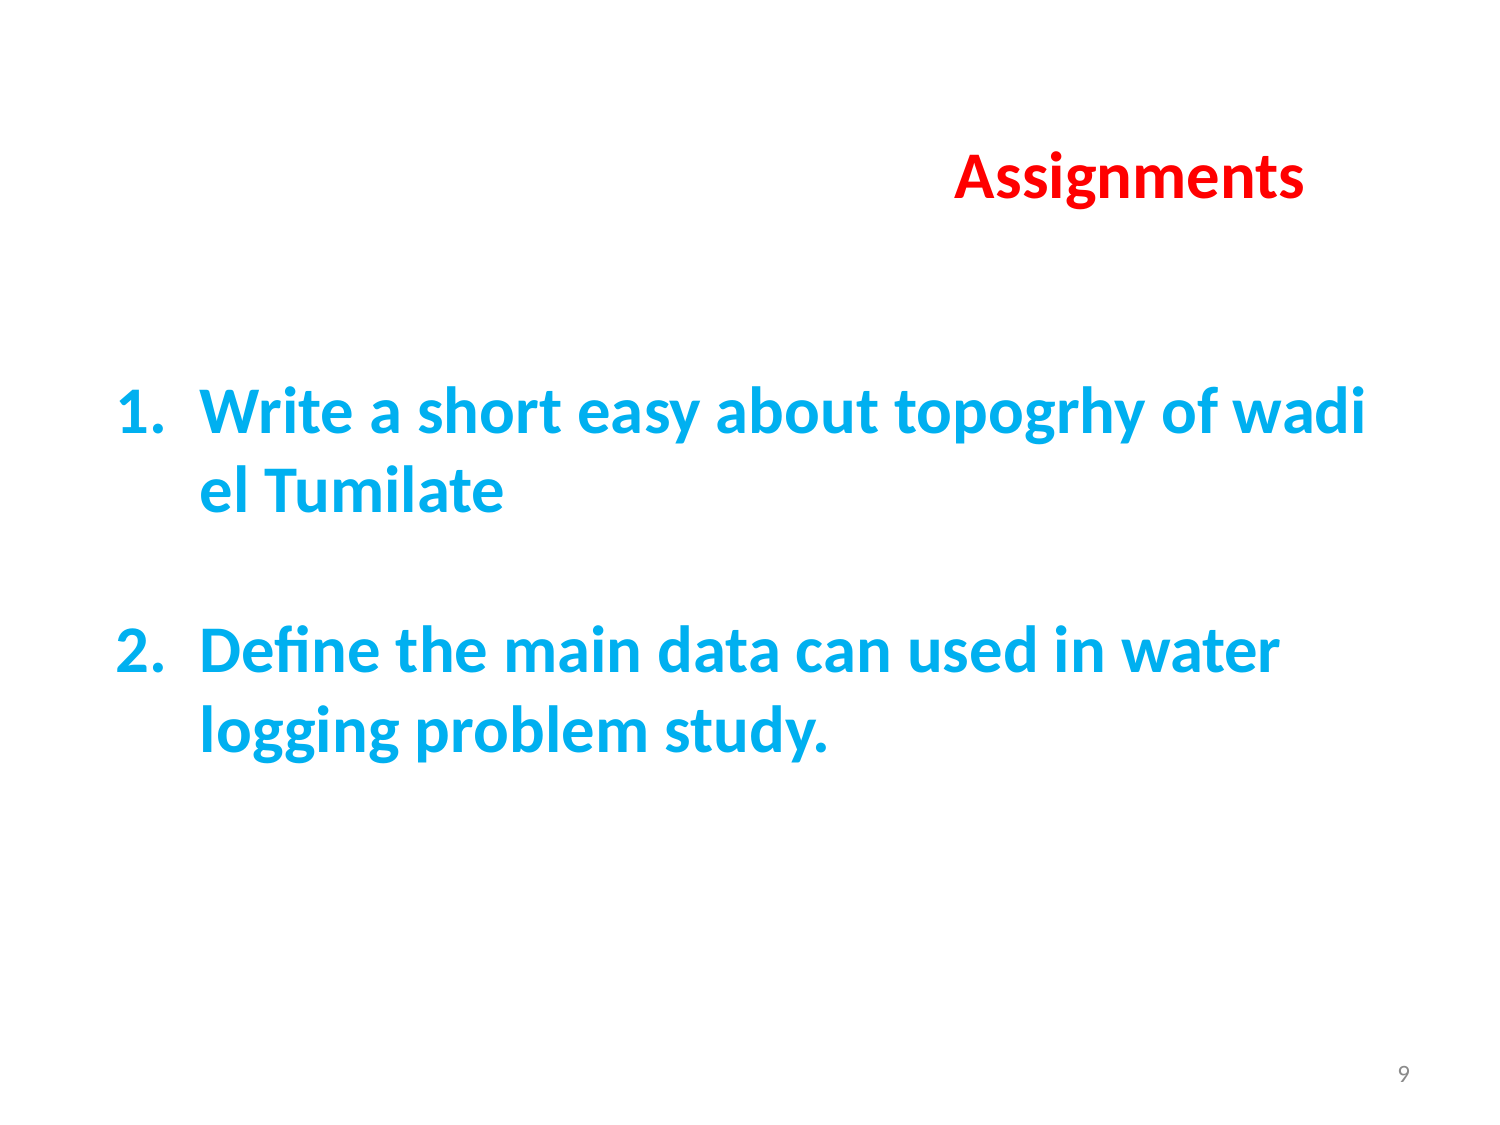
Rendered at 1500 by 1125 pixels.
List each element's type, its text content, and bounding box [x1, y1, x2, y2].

text_box Write a short easy about topogrhy of wadi el Tumilate Define the main data can used in water logging problem study. [100, 278, 1433, 774]
slide_number 9 [1074, 1042, 1425, 1103]
text_box Assignments [939, 124, 1322, 220]
